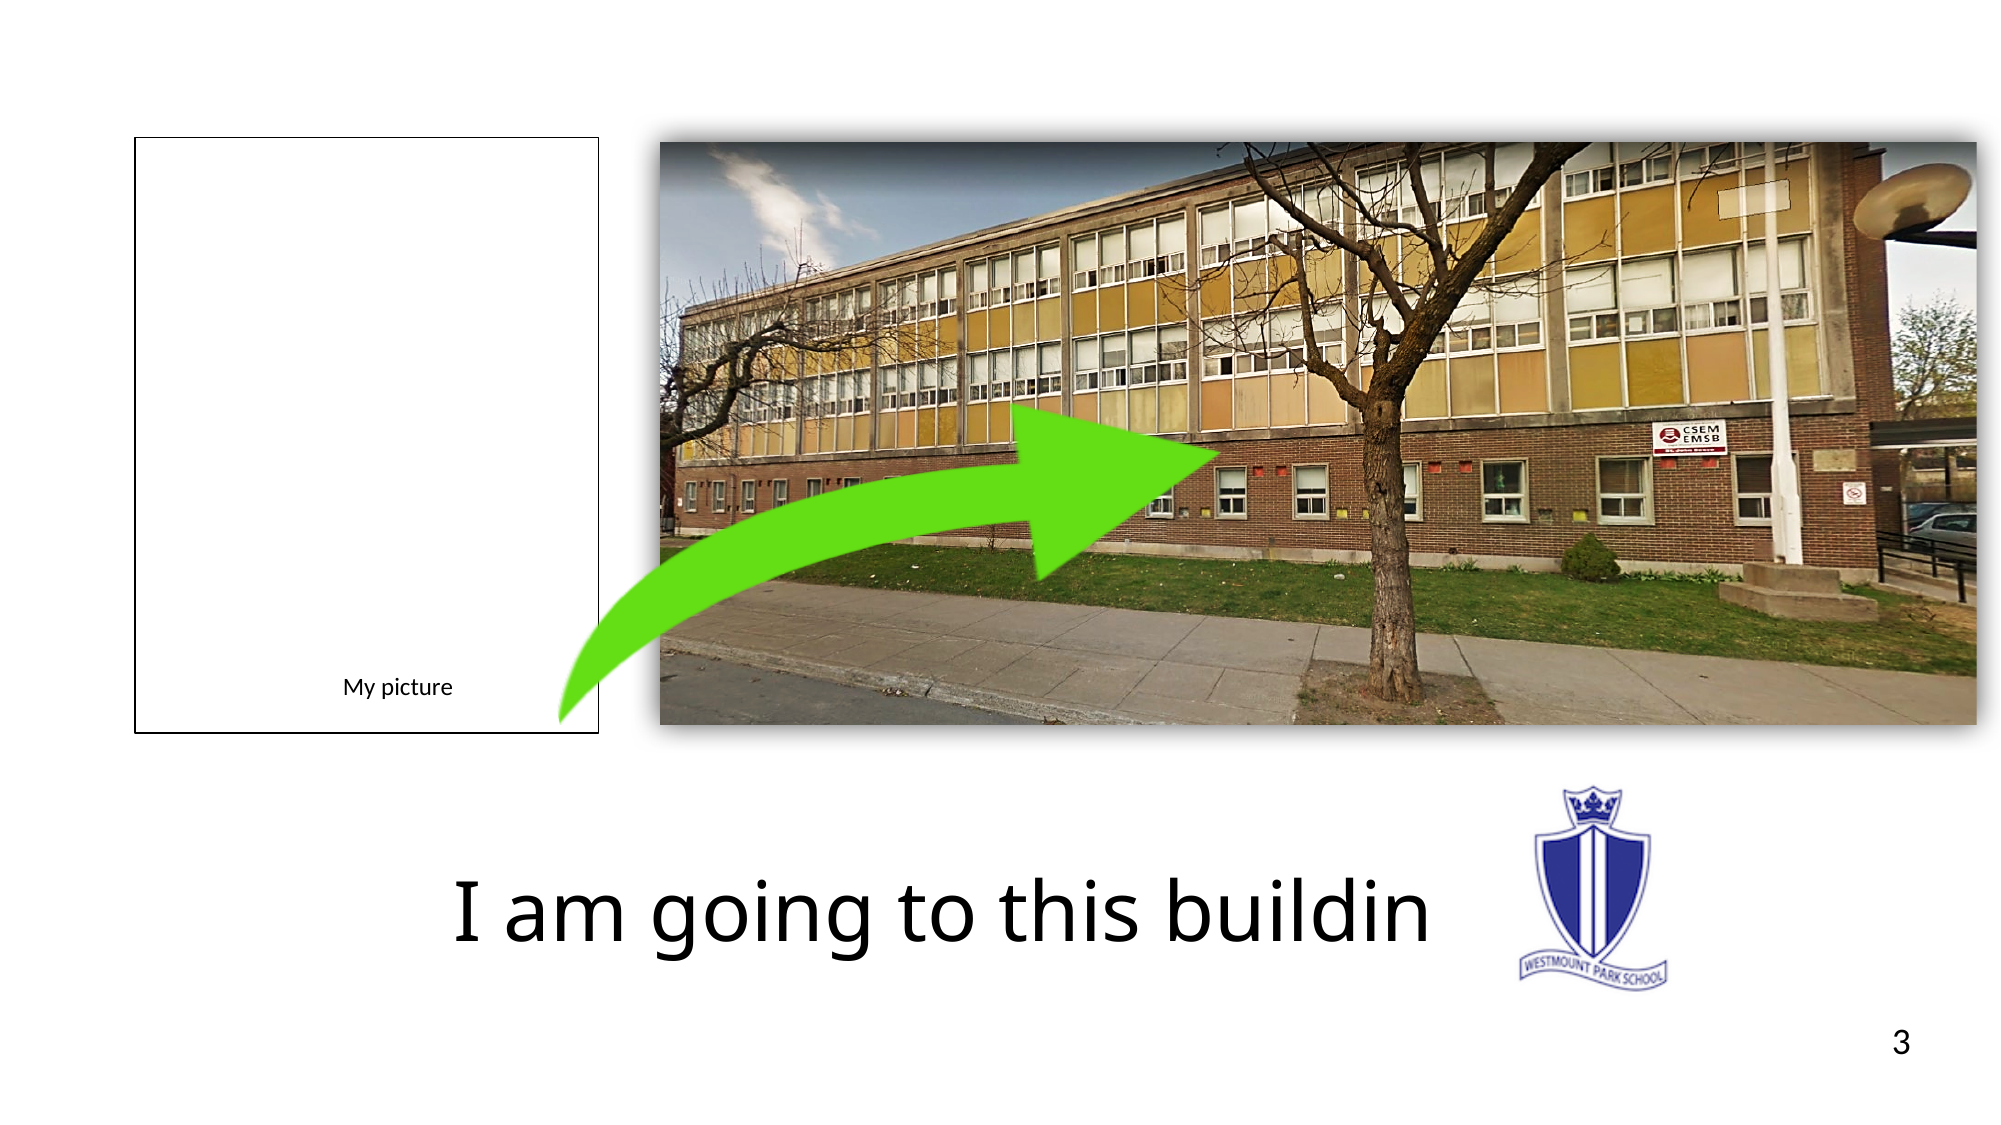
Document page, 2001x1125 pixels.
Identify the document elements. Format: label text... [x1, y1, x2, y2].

text_box 3 [1877, 1009, 1931, 1070]
title I am going to this building. [118, 860, 1844, 1079]
picture [1428, 782, 1769, 1000]
picture [521, 137, 1977, 725]
text_box My picture [328, 663, 510, 709]
text_box [134, 137, 599, 734]
